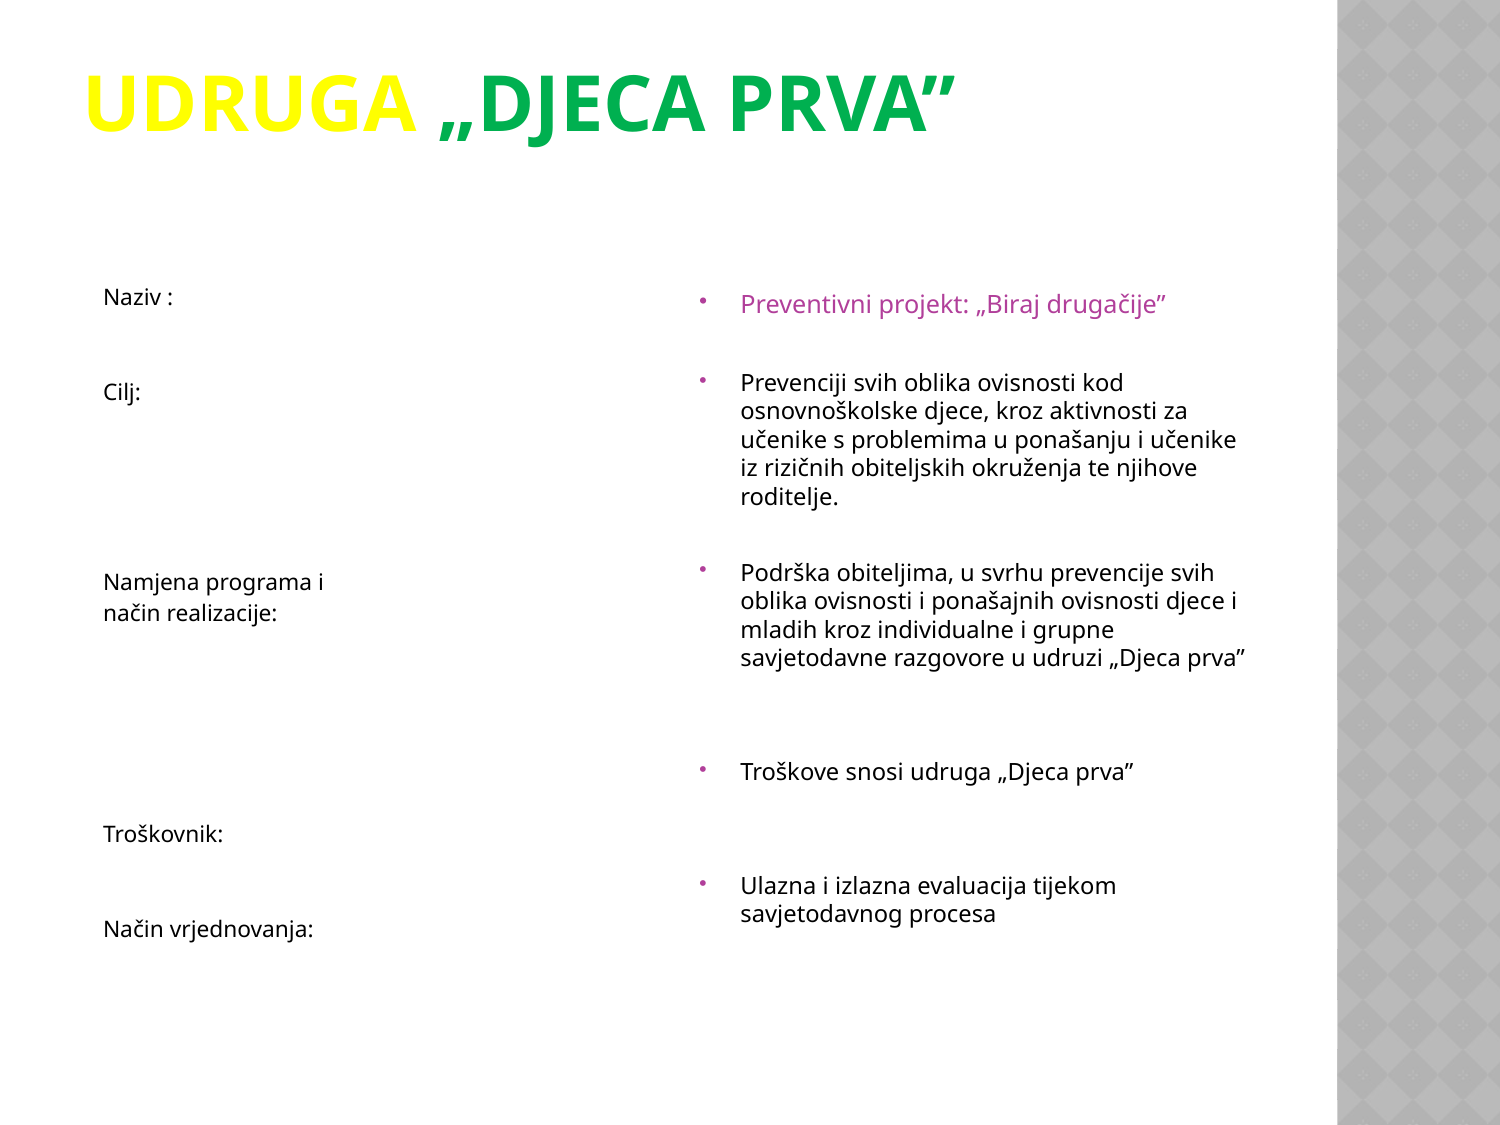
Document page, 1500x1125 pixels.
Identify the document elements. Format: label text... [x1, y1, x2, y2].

title Udruga „Djeca prva” [75, 52, 1263, 240]
list Naziv : Cilj: Namjena programa i način realizacije: Troškovnik: Način vrjednovanja: [75, 280, 653, 956]
list Preventivni projekt: „Biraj drugačije” Prevenciji svih oblika ovisnosti kod osnovnoškolske djece, kroz aktivnosti za učenike s problemima u ponašanju i učenike iz rizičnih obiteljskih okruženja te njihove roditelje. Podrška obiteljima, u svrhu prevencije svih oblika ovisnosti i ponašajnih ovisnosti djece i mladih kroz individualne i grupne savjetodavne razgovore u udruzi „Djeca prva” Troškove snosi udruga „Djeca prva” Ulazna i izlazna evaluacija tijekom savjetodavnog procesa [685, 280, 1263, 956]
